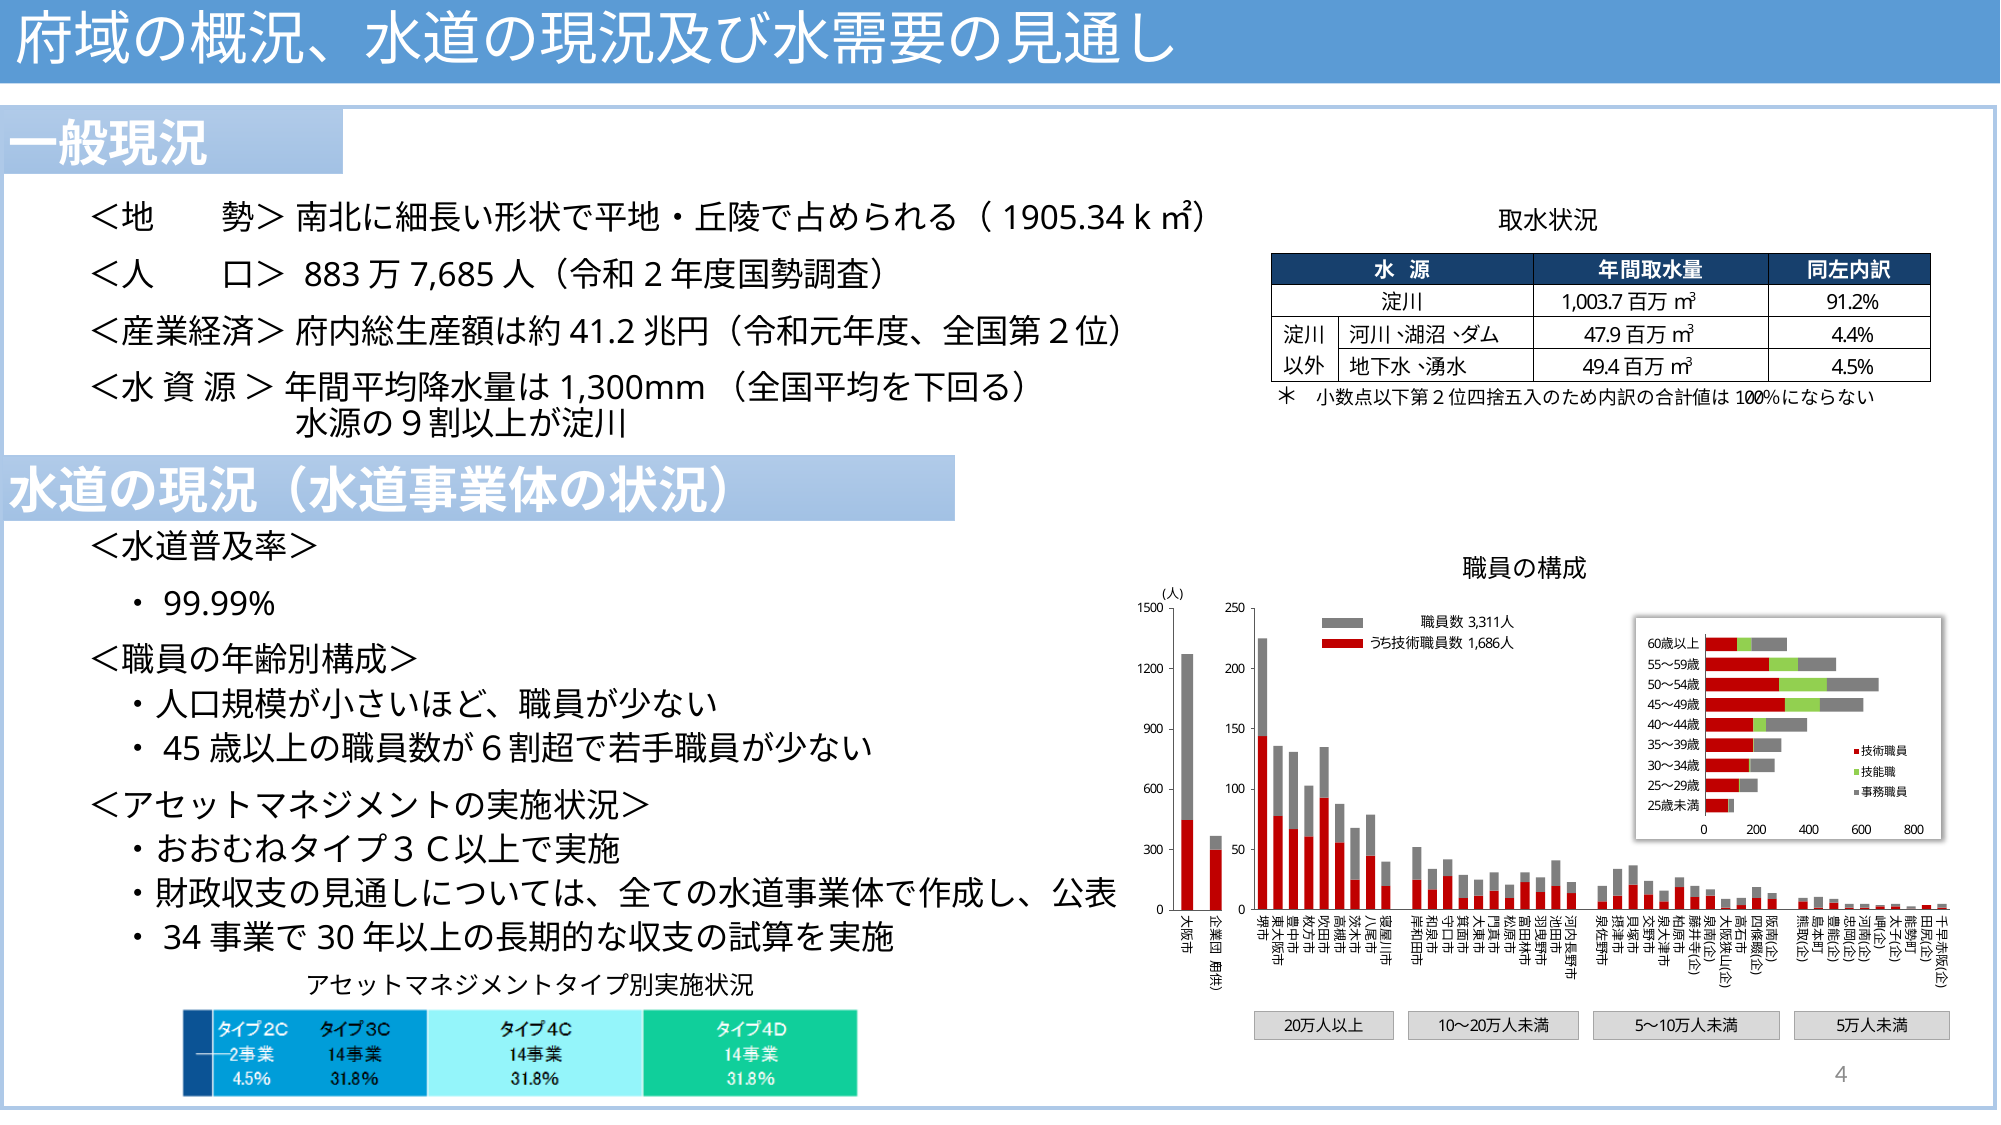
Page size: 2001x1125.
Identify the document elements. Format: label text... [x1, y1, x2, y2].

text_box アセットマネジメントタイプ別実施状況 [290, 962, 928, 1007]
text_box 水道の現況（水道事業体の状況） [2, 455, 955, 521]
text_box 取水状況 [1484, 197, 1765, 242]
picture [172, 1004, 865, 1099]
slide_number 3 [1714, 1043, 1863, 1103]
text_box [1, 106, 1996, 1109]
title 府域の概況、水道の現況及び水需要の見通し [0, 0, 2000, 84]
picture [1227, 253, 1964, 426]
text_box 職員の構成 [1448, 545, 1694, 579]
picture [1134, 579, 1966, 1043]
